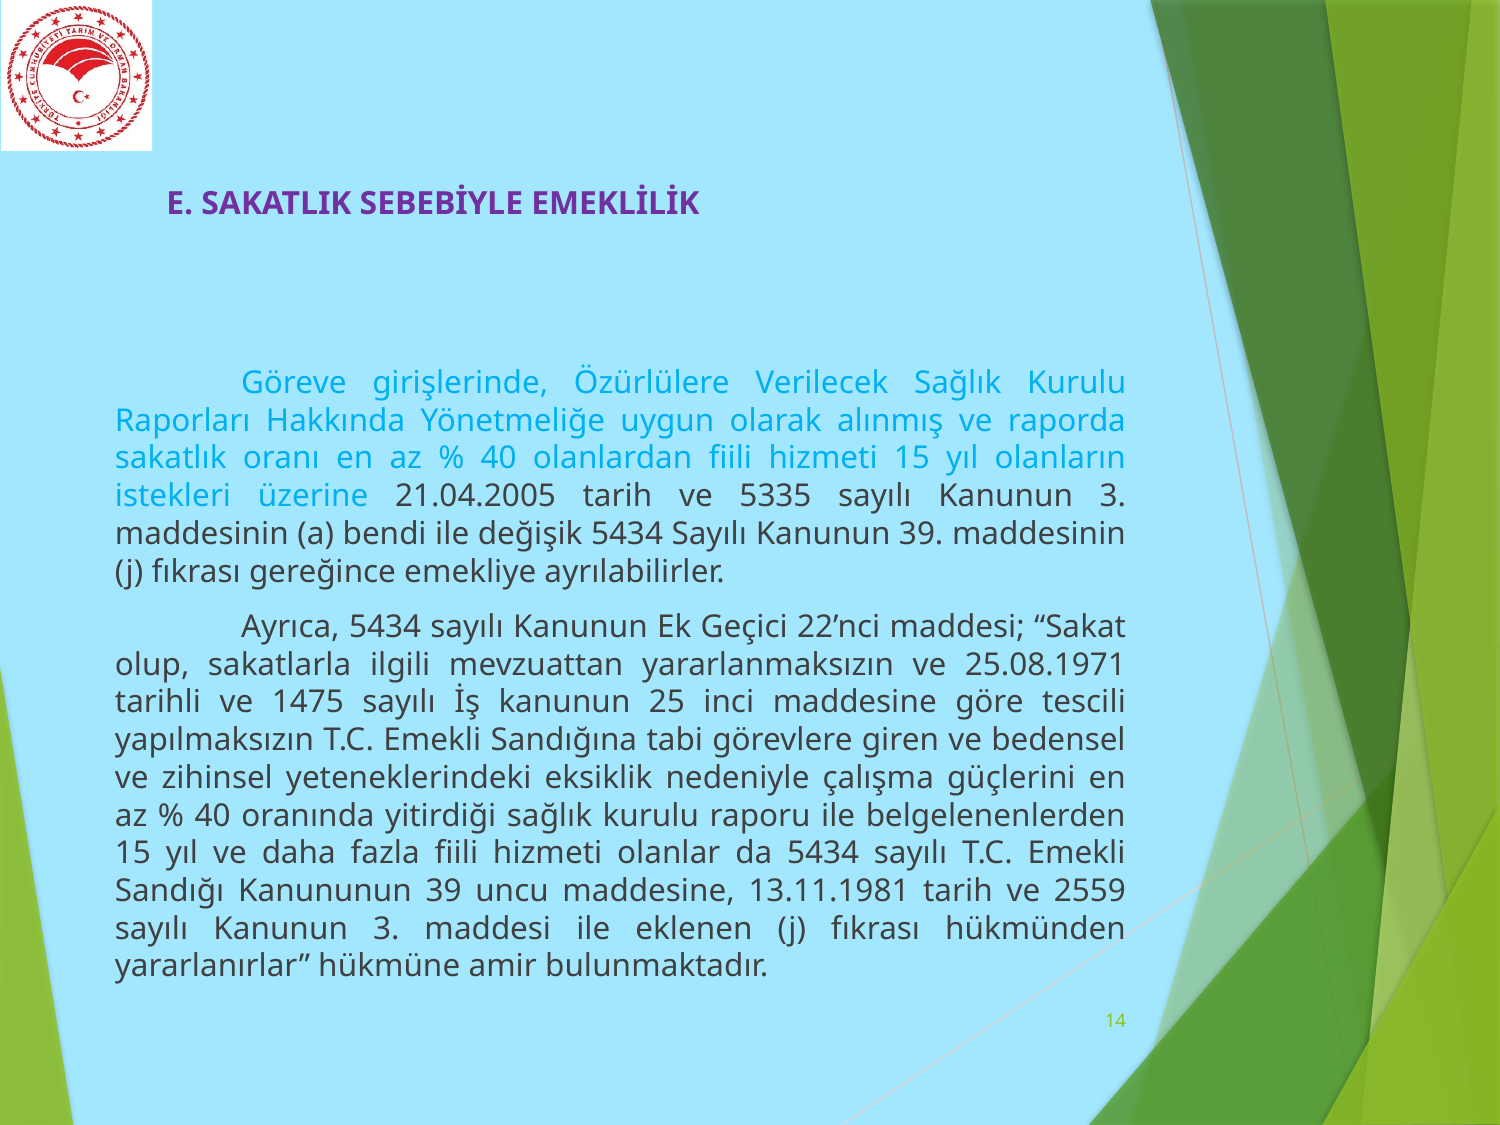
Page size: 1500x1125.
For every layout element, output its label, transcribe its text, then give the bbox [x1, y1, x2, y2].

slide_number 14 [1057, 991, 1142, 1051]
title E. SAKATLIK SEBEBİYLE EMEKLİLİK [75, 174, 1152, 268]
picture [0, 0, 153, 151]
list Göreve girişlerinde, Özürlülere Verilecek Sağlık Kurulu Raporları Hakkında Yönetmeliğe uygun olarak alınmış ve raporda sakatlık oranı en az % 40 olanlardan fiili hizmeti 15 yıl olanların istekleri üzerine 21.04.2005 tarih ve 5335 sayılı Kanunun 3. maddesinin (a) bendi ile değişik 5434 Sayılı Kanunun 39. maddesinin (j) fıkrası gereğince emekliye ayrılabilirler. Ayrıca, 5434 sayılı Kanunun Ek Geçici 22’nci maddesi; “Sakat olup, sakatlarla ilgili mevzuattan yararlanmaksızın ve 25.08.1971 tarihli ve 1475 sayılı İş kanunun 25 inci maddesine göre tescili yapılmaksızın T.C. Emekli Sandığına tabi görevlere giren ve bedensel ve zihinsel yeteneklerindeki eksiklik nedeniyle çalışma güçlerini en az % 40 oranında yitirdiği sağlık kurulu raporu ile belgelenenlerden 15 yıl ve daha fazla fiili hizmeti olanlar da 5434 sayılı T.C. Emekli Sandığı Kanununun 39 uncu maddesine, 13.11.1981 tarih ve 2559 sayılı Kanunun 3. maddesi ile eklenen (j) fıkrası hükmünden yararlanırlar” hükmüne amir bulunmaktadır. [99, 354, 1142, 992]
